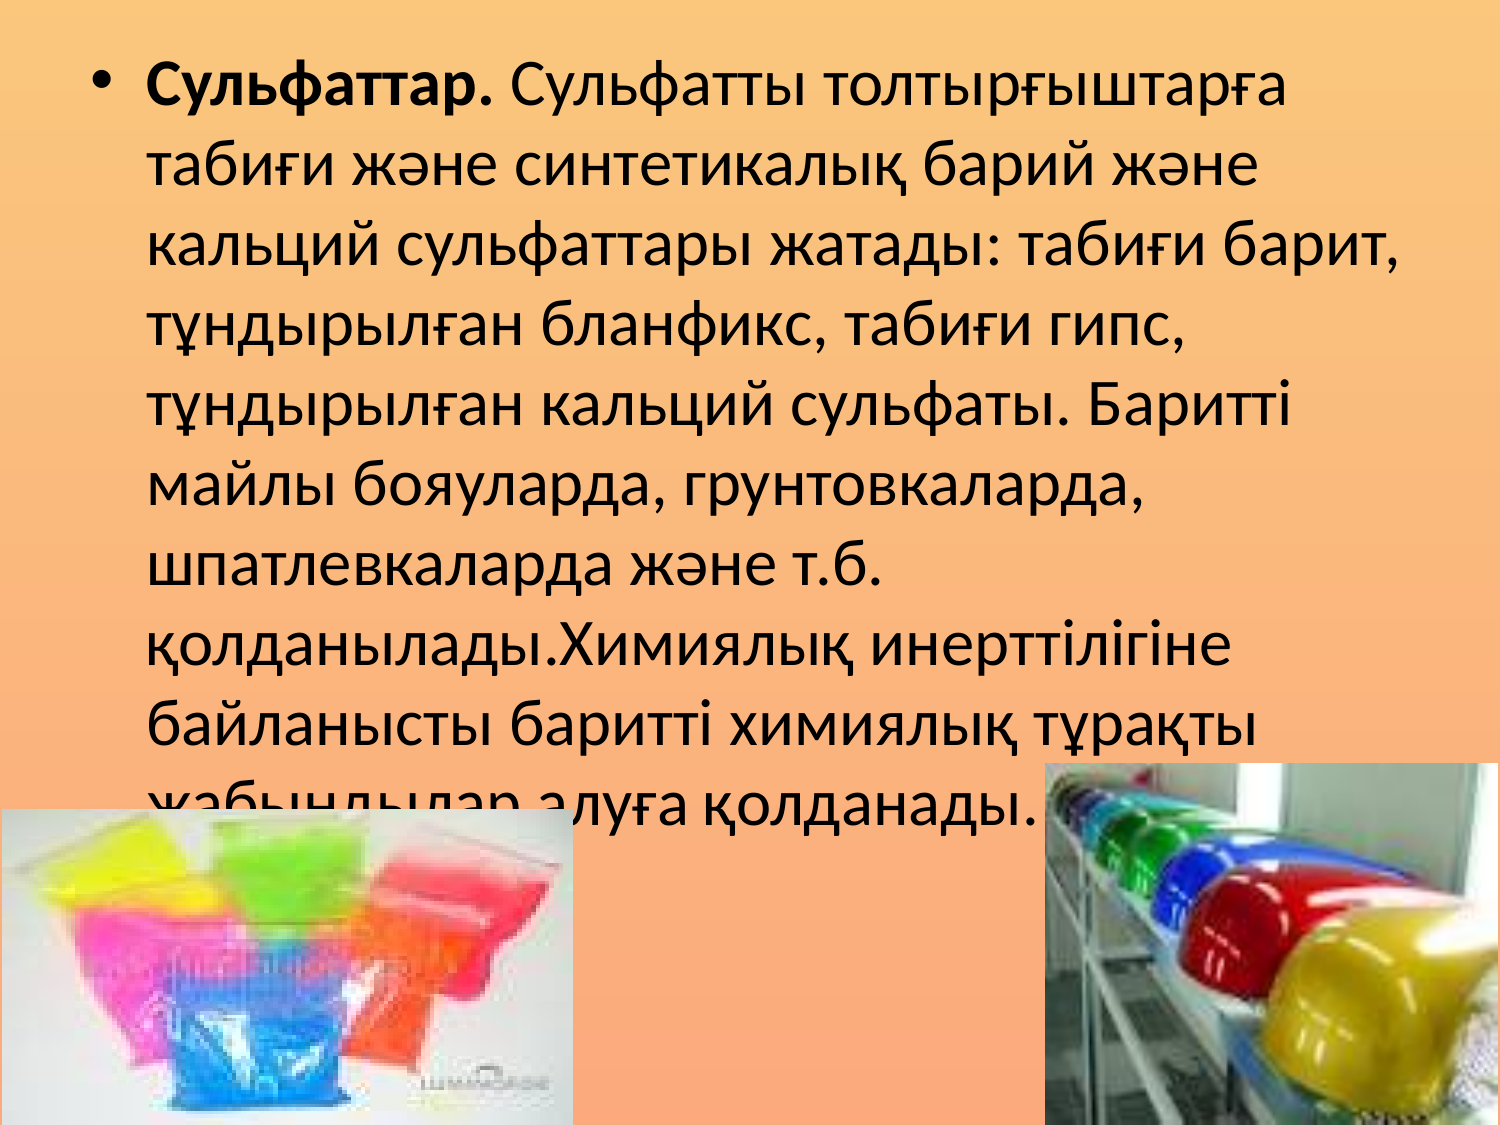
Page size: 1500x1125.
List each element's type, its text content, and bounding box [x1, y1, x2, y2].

list Сульфаттар. Сульфатты толтырғыштарға табиғи және синтетикалық барий және кальций сульфаттары жатады: табиғи барит, тұндырылған бланфикс, табиғи гипс, тұндырылған кальций сульфаты. Баритті майлы бояуларда, грунтовкаларда, шпатлевкаларда және т.б. қолданылады.Химиялық инерттілігіне байланысты баритті химиялық тұрақты жабындылар алуға қолданады. [75, 30, 1425, 1005]
picture [1, 809, 573, 1125]
picture [1045, 763, 1498, 1125]
